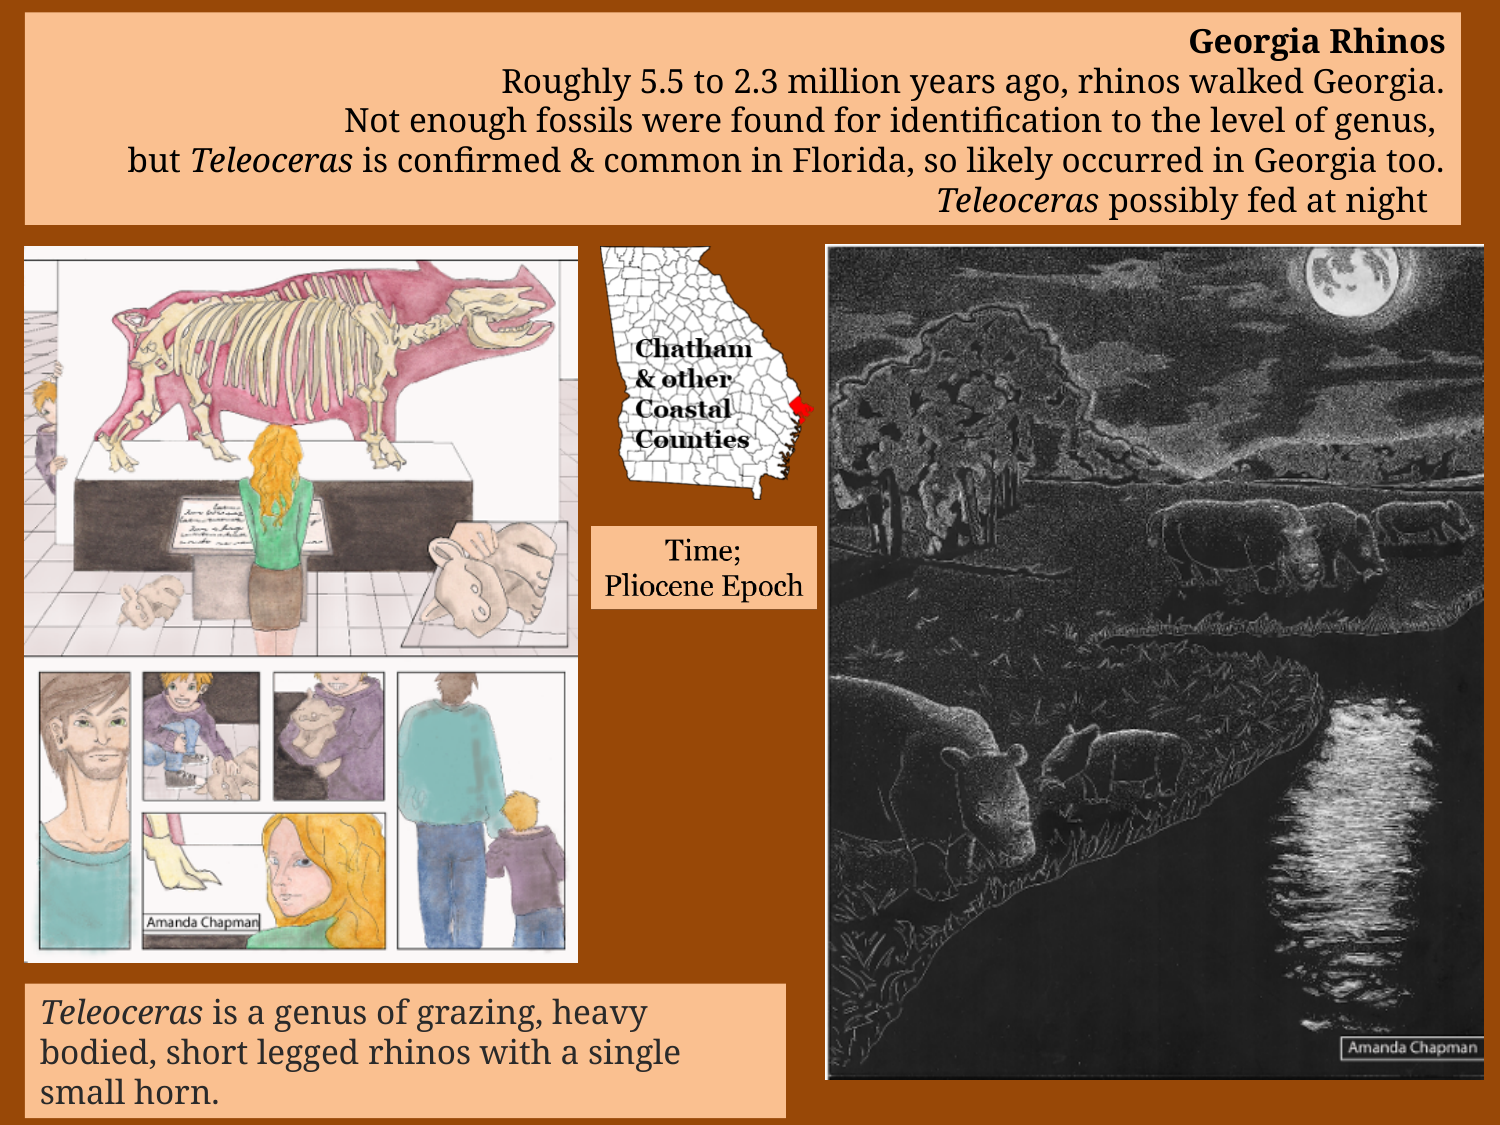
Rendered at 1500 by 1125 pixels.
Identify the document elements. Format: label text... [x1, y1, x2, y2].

text_box Georgia Rhinos Roughly 5.5 to 2.3 million years ago, rhinos walked Georgia. Not enough fossils were found for identification to the level of genus, but Teleoceras is confirmed & common in Florida, so likely occurred in Georgia too. Teleoceras possibly fed at night [24, 12, 1461, 225]
picture [24, 246, 579, 963]
picture [599, 246, 814, 501]
picture [585, 521, 822, 621]
picture [824, 244, 1484, 1080]
text_box Teleoceras is a genus of grazing, heavy bodied, short legged rhinos with a single small horn. [24, 983, 786, 1119]
